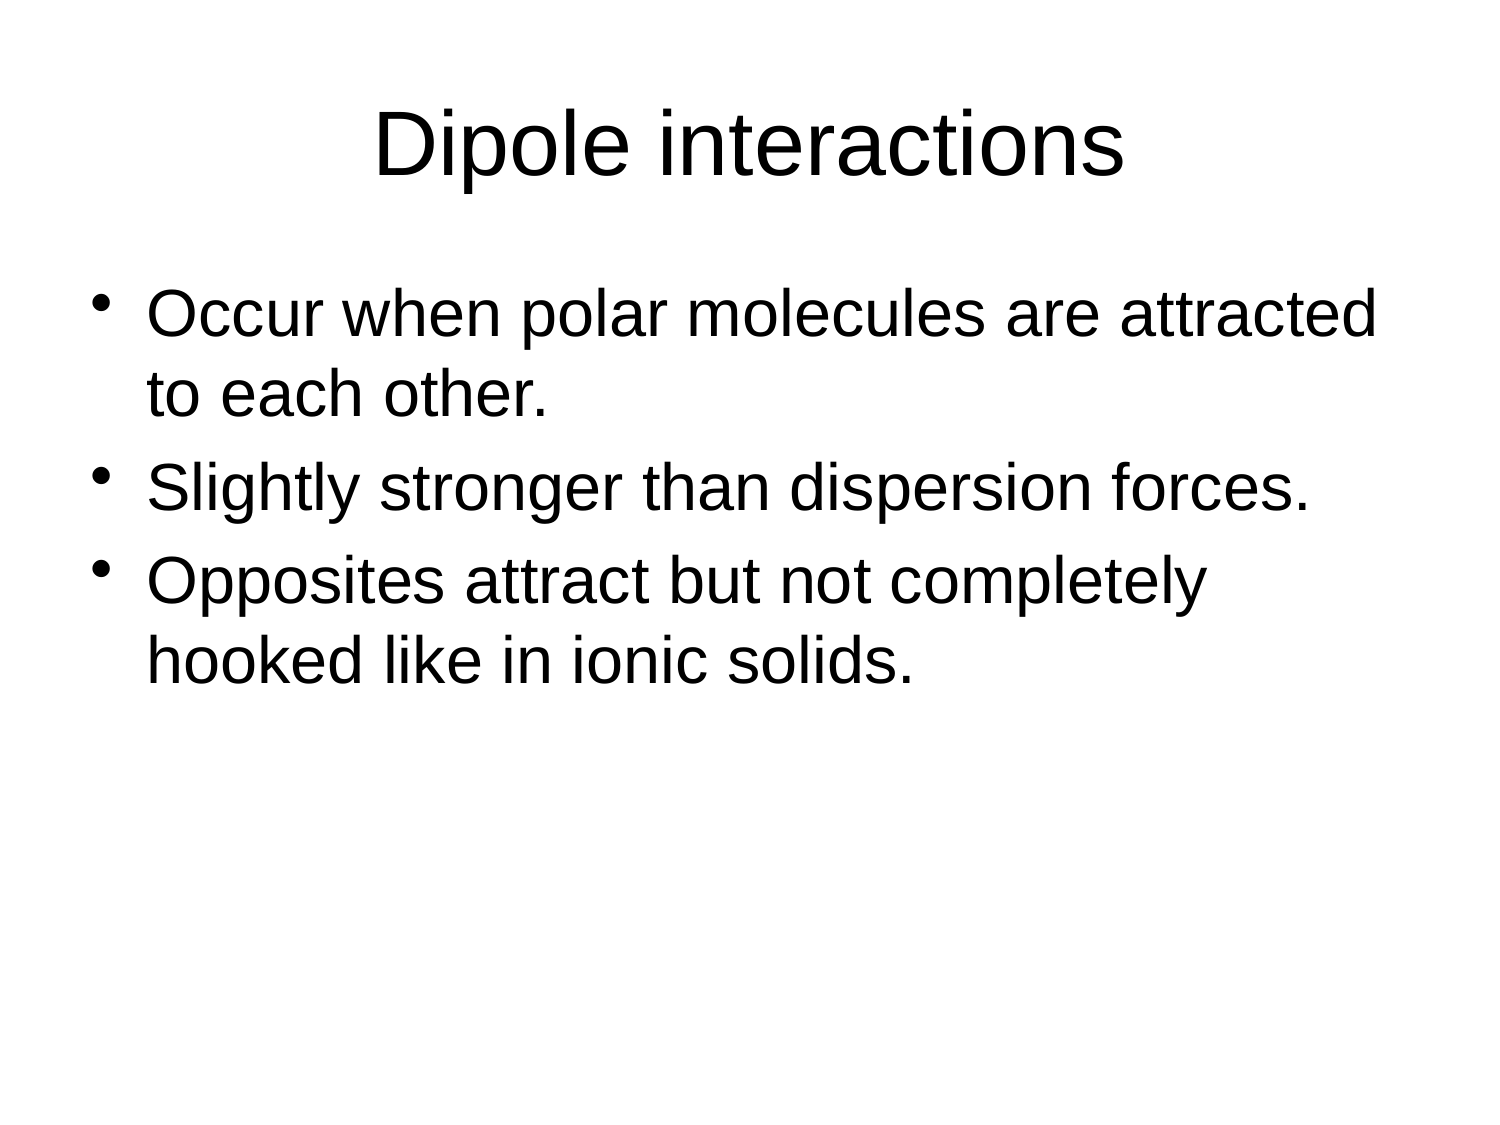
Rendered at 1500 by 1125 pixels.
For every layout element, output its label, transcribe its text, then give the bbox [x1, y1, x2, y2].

title Dipole interactions [74, 37, 1426, 241]
list Occur when polar molecules are attracted to each other. Slightly stronger than dispersion forces. Opposites attract but not completely hooked like in ionic solids. [74, 262, 1426, 1006]
